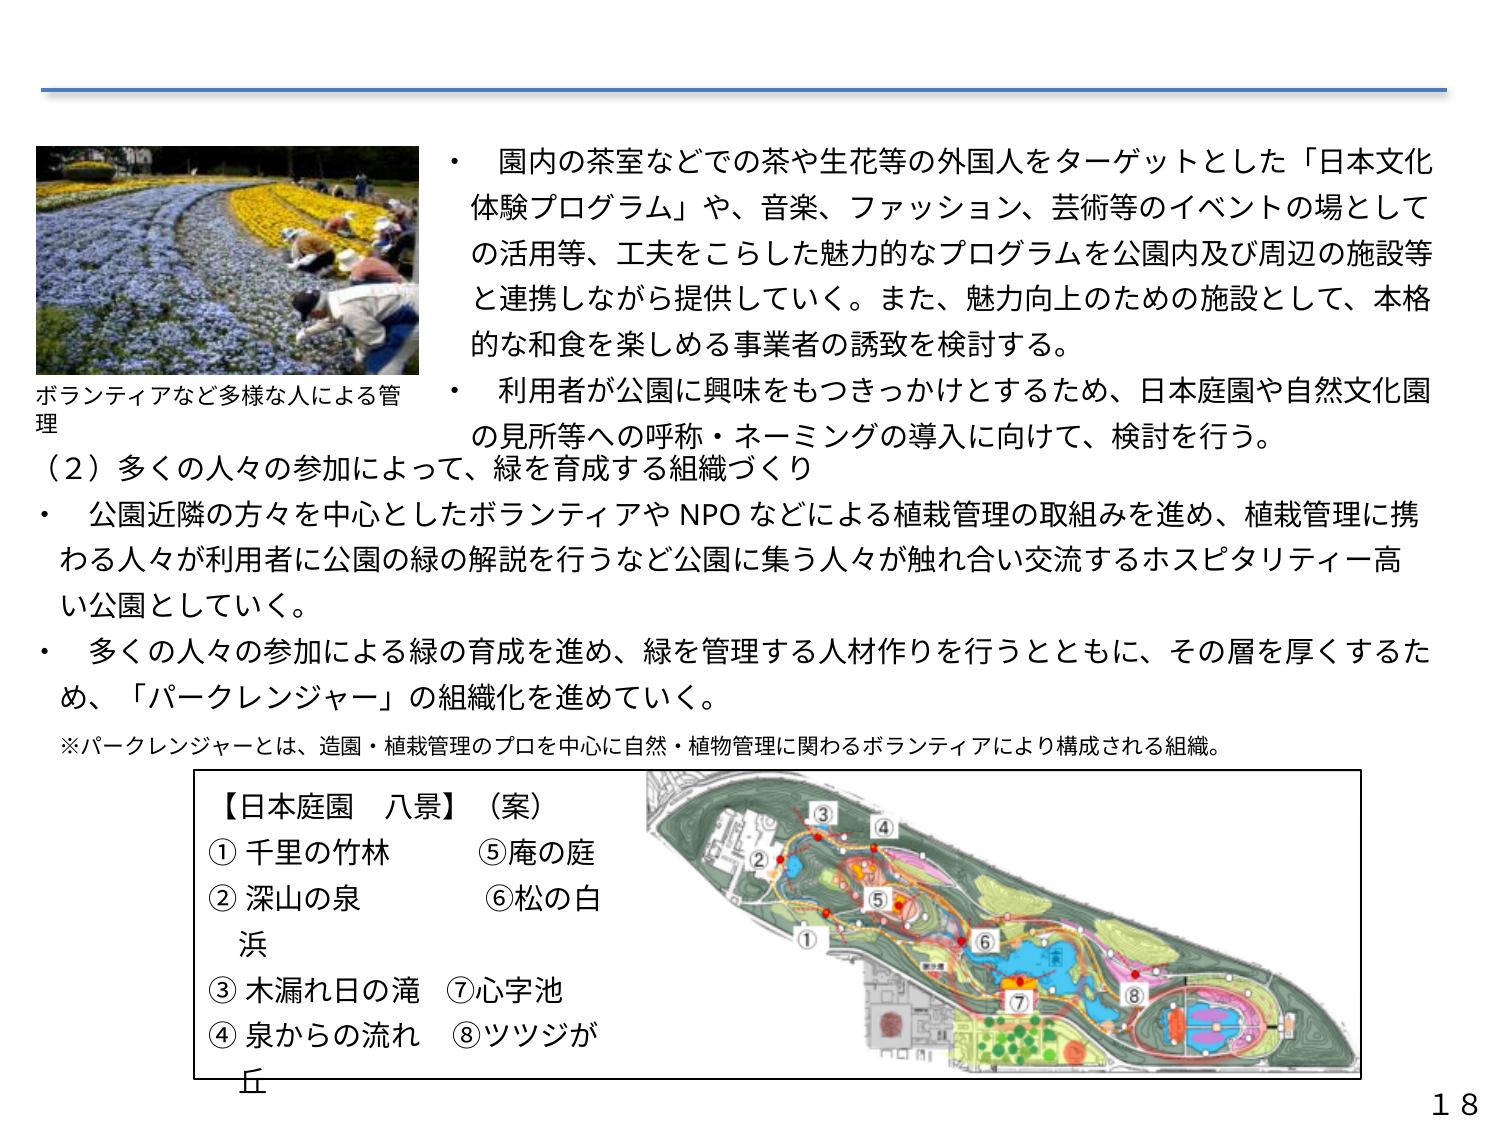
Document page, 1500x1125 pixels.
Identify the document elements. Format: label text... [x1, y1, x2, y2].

text_box ・ 園内の茶室などでの茶や生花等の外国人をターゲットとした「日本文化体験プログラム」や、音楽、ファッション、芸術等のイベントの場としての活用等、工夫をこらした魅力的なプログラムを公園内及び周辺の施設等と連携しながら提供していく。また、魅力向上のための施設として、本格的な和食を楽しめる事業者の誘致を検討する。 ・ 利用者が公園に興味をもつきっかけとするため、日本庭園や自然文化園の見所等への呼称・ネーミングの導入に向けて、検討を行う。 [425, 125, 1471, 461]
text_box （２）多くの人々の参加によって、緑を育成する組織づくり ・ 公園近隣の方々を中心としたボランティアやNPOなどによる植栽管理の取組みを進め、植栽管理に携わる人々が利用者に公園の緑の解説を行うなど公園に集う人々が触れ合い交流するホスピタリティー高い公園としていく。 ・ 多くの人々の参加による緑の育成を進め、緑を管理する人材作りを行うとともに、その層を厚くするため、「パークレンジャー」の組織化を進めていく。 ※パークレンジャーとは、造園・植栽管理のプロを中心に自然・植物管理に関わるボランティアにより構成される組織。 [15, 431, 1447, 768]
text_box ボランティアなど多様な人による管理 [21, 374, 426, 431]
text_box １８ [1411, 1078, 1500, 1125]
picture [36, 146, 420, 375]
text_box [193, 770, 1362, 1090]
